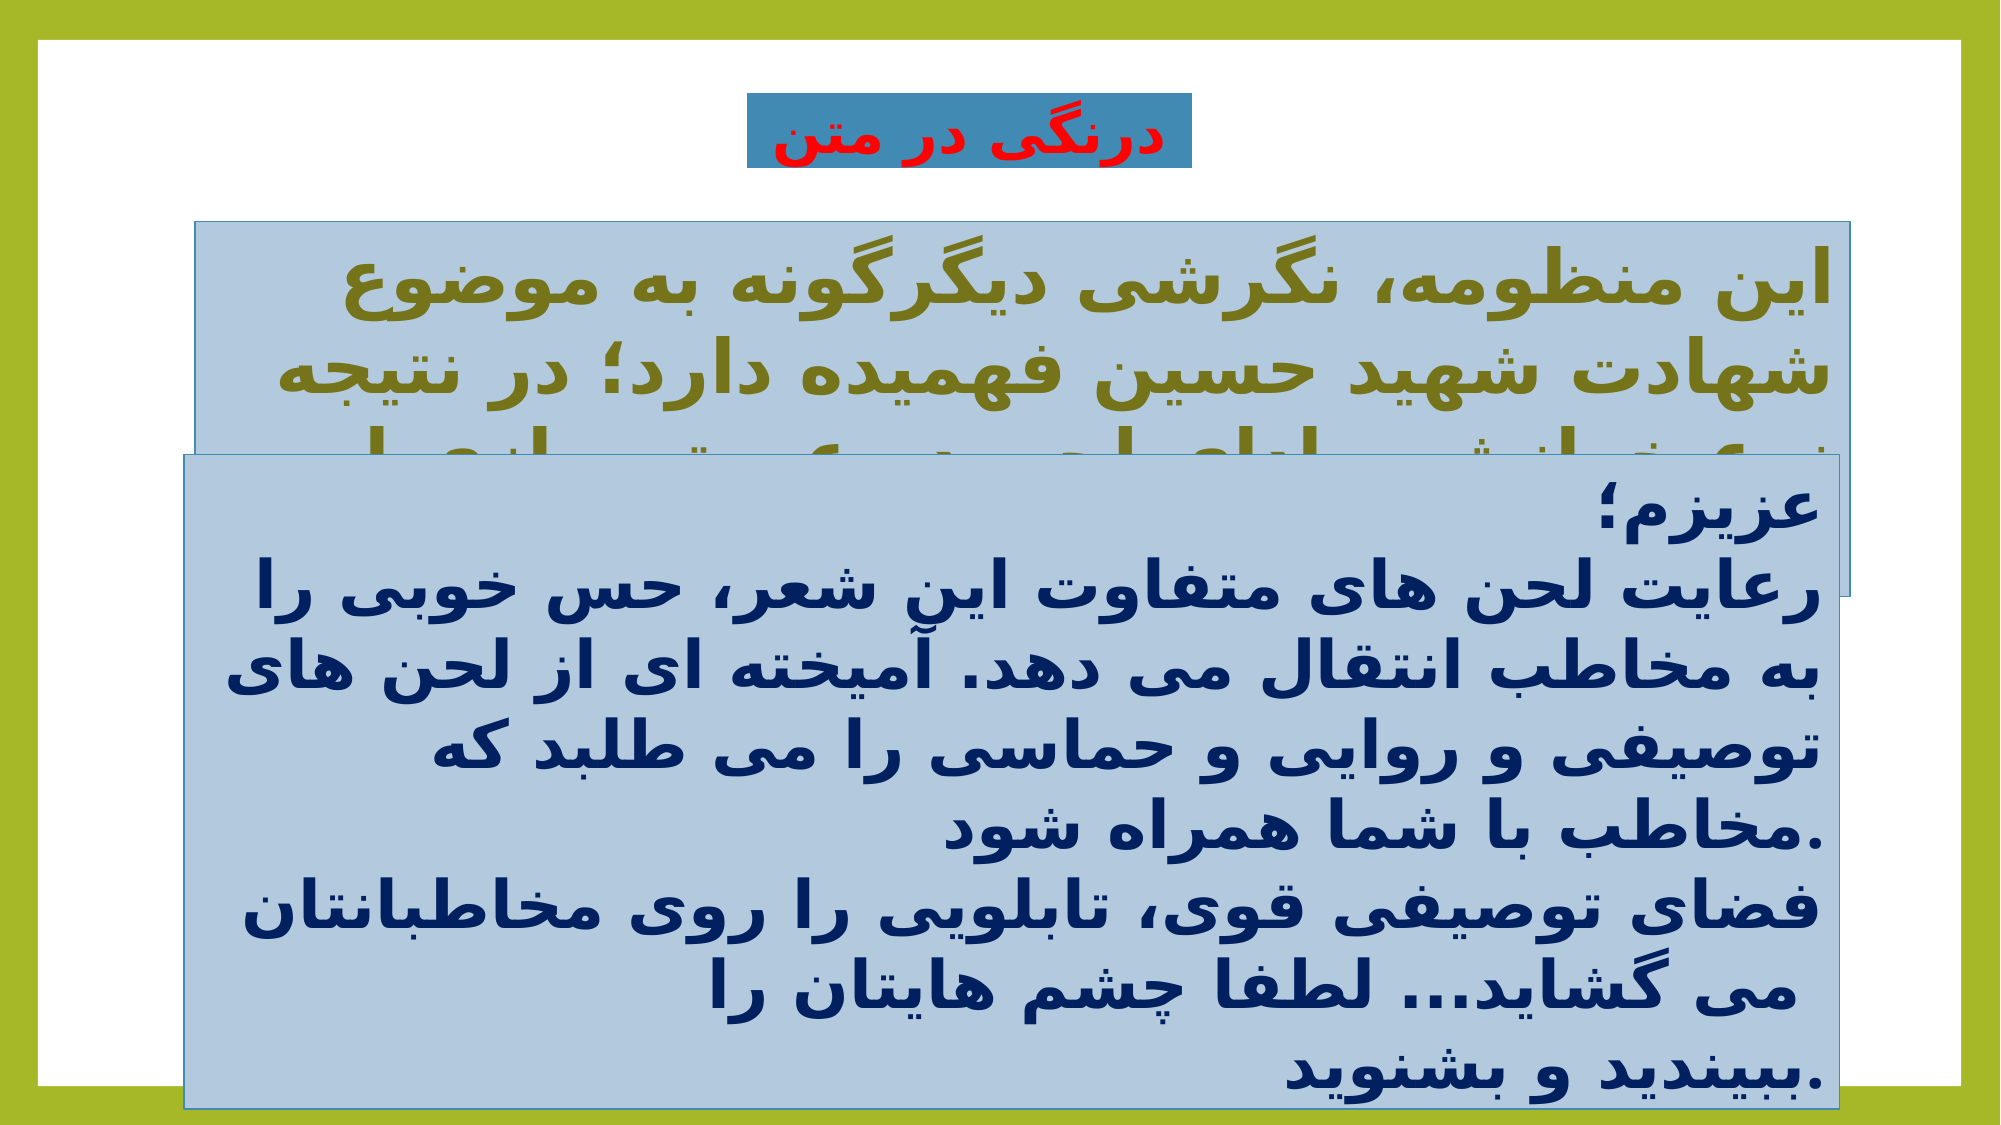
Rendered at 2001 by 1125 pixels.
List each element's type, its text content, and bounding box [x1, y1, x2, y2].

text_box این منظومه، نگرشی دیگرگونه به موضوع شهادت شهید حسین فهمیده دارد؛ در نتیجه نوع خوانش و ادای لحن در عمیق سازی این محتوا بسیار تاثیر گذار است. [194, 221, 1851, 597]
text_box درنگی در متن [738, 84, 1201, 177]
text_box عزیزم؛ رعایت لحن های متفاوت این شعر، حس خوبی را به مخاطب انتقال می دهد. آمیخته ای از لحن های توصیفی و روایی و حماسی را می طلبد که مخاطب با شما همراه شود. فضای توصیفی قوی، تابلویی را روی مخاطبانتان می گشاید... لطفا چشم هایتان را ببیندید و بشنوید. [183, 454, 1840, 1110]
